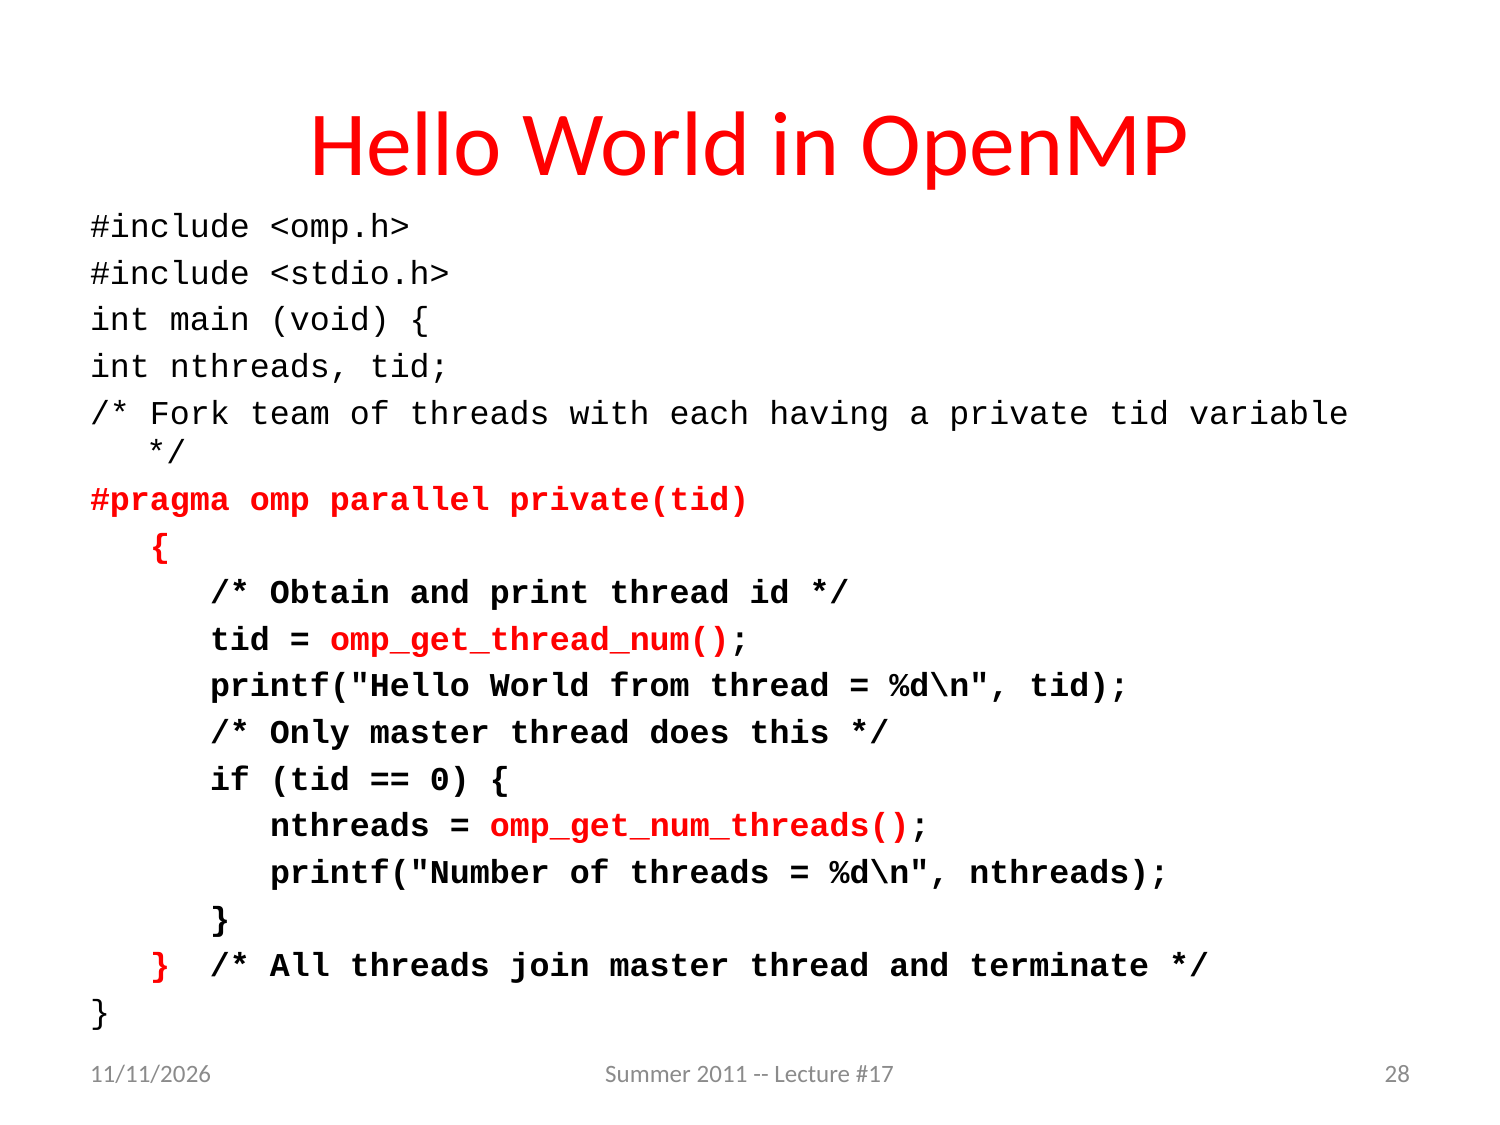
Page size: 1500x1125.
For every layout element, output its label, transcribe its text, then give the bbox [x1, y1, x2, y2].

list #include <omp.h> #include <stdio.h> int main (void) { int nthreads, tid; /* Fork team of threads with each having a private tid variable */ #pragma omp parallel private(tid) { /* Obtain and print thread id */ tid = omp_get_thread_num(); printf("Hello World from thread = %d\n", tid); /* Only master thread does this */ if (tid == 0) { nthreads = omp_get_num_threads(); printf("Number of threads = %d\n", nthreads); } } /* All threads join master thread and terminate */ } [75, 196, 1425, 1022]
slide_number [75, 1042, 425, 1103]
slide_number 28 [1074, 1042, 1425, 1103]
title Hello World in OpenMP [75, 45, 1425, 196]
footer Summer 2011 -- Lecture #17 [512, 1042, 988, 1103]
